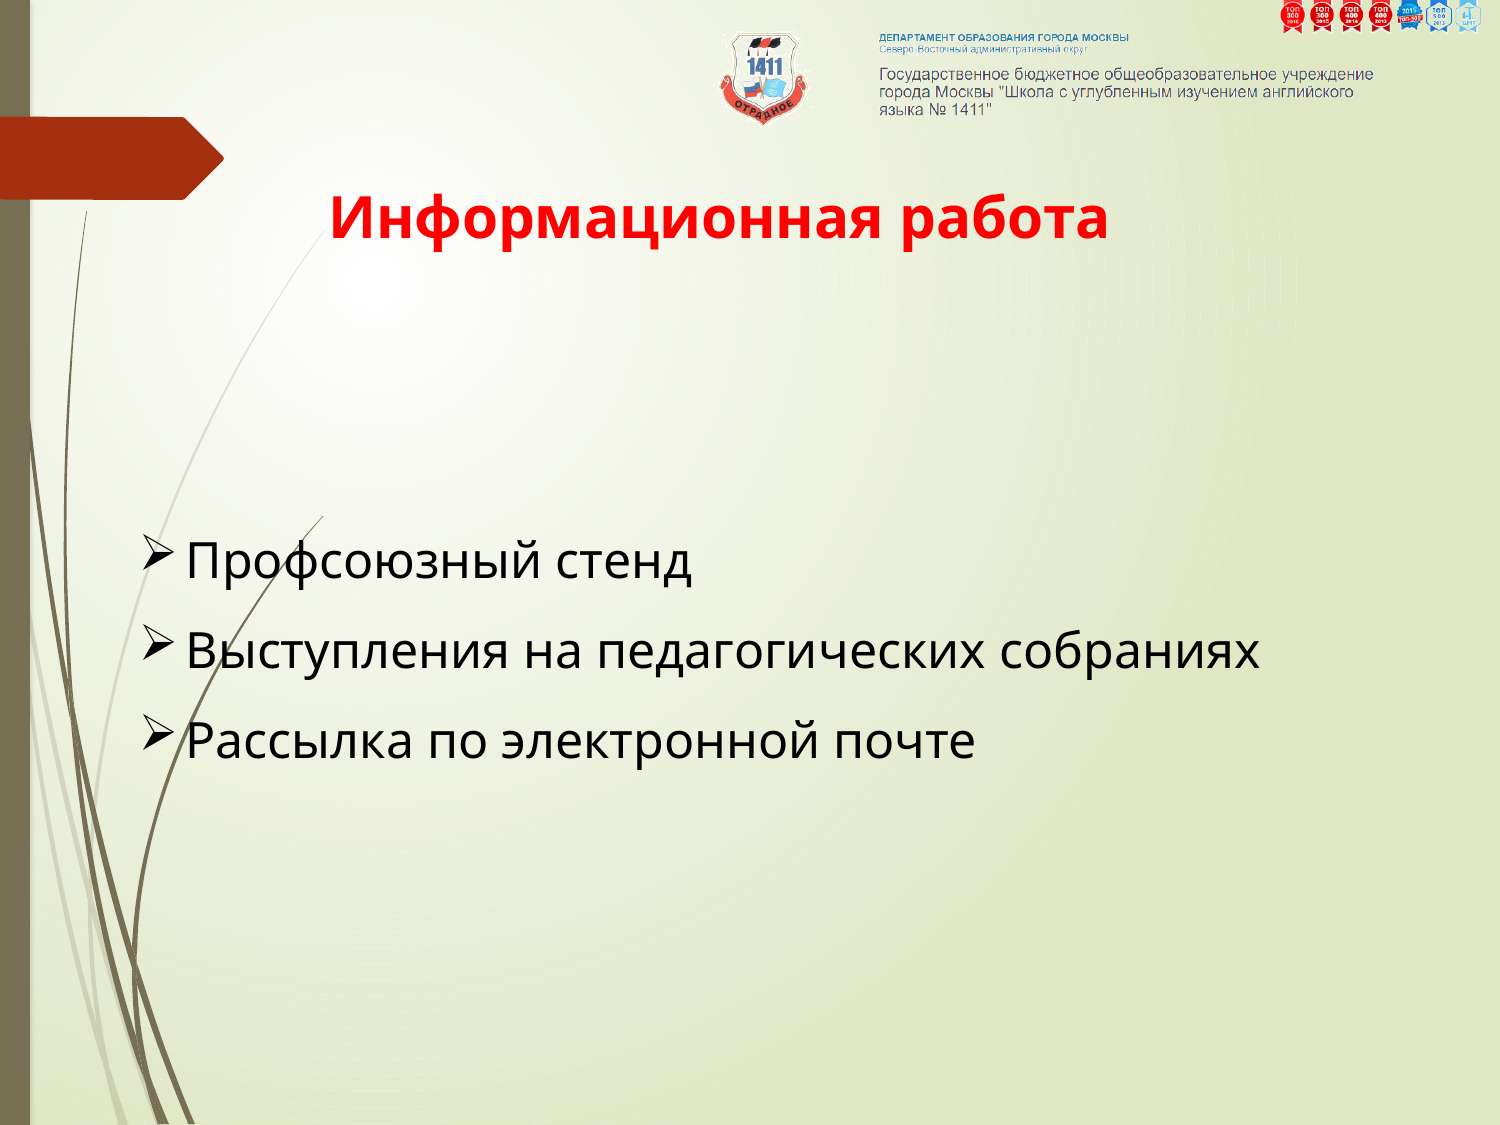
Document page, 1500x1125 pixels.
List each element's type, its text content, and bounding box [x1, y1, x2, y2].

title Информационная работа [313, 172, 1382, 361]
text_box Профсоюзный стенд Выступления на педагогических собраниях Рассылка по электронной почте [123, 491, 1500, 882]
picture [698, 0, 1495, 126]
